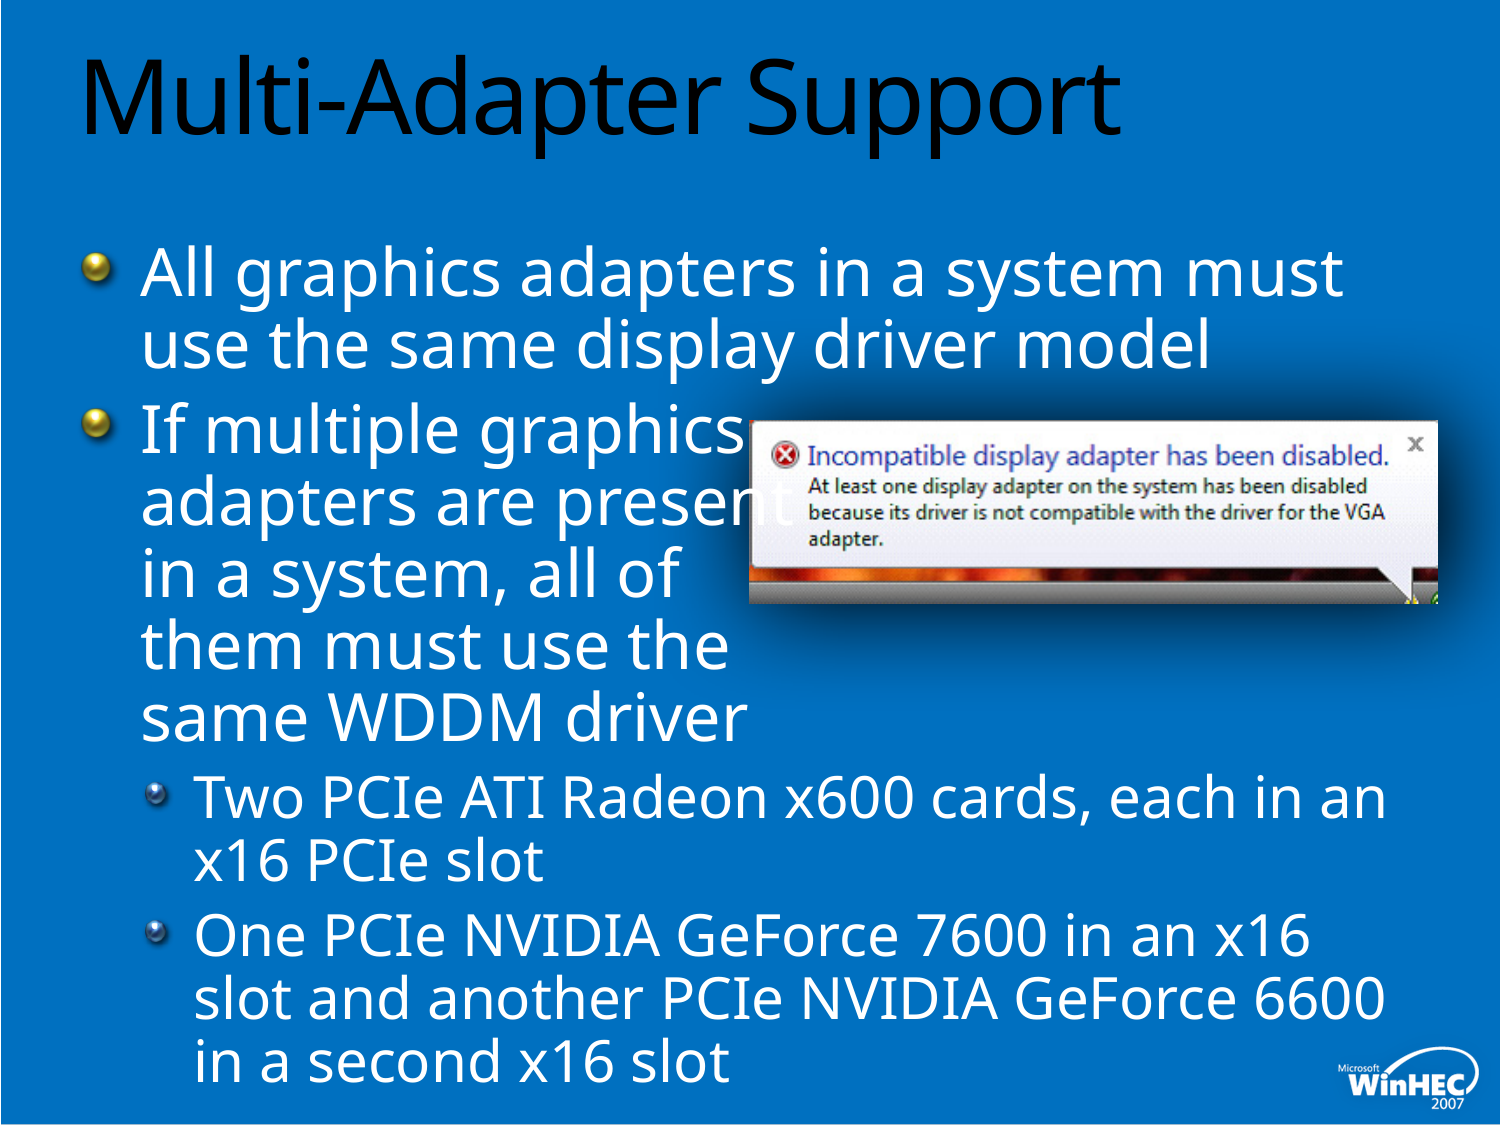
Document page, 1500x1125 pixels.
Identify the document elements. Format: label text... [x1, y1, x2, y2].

title Multi-Adapter Support [62, 37, 1438, 152]
picture [77, 405, 122, 450]
picture [141, 917, 174, 951]
list All graphics adapters in a system must use the same display driver model If multiple graphics adapters are present in a system, all of them must use the same WDDM driver Two PCIe ATI Radeon x600 cards, each in an x16 PCIe slot One PCIe NVIDIA GeForce 7600 in an x16 slot and another PCIe NVIDIA GeForce 6600 in a second x16 slot [62, 232, 1438, 1125]
picture [749, 420, 1438, 604]
picture [77, 249, 122, 294]
picture [141, 779, 174, 813]
picture [0, 0, 1500, 1125]
